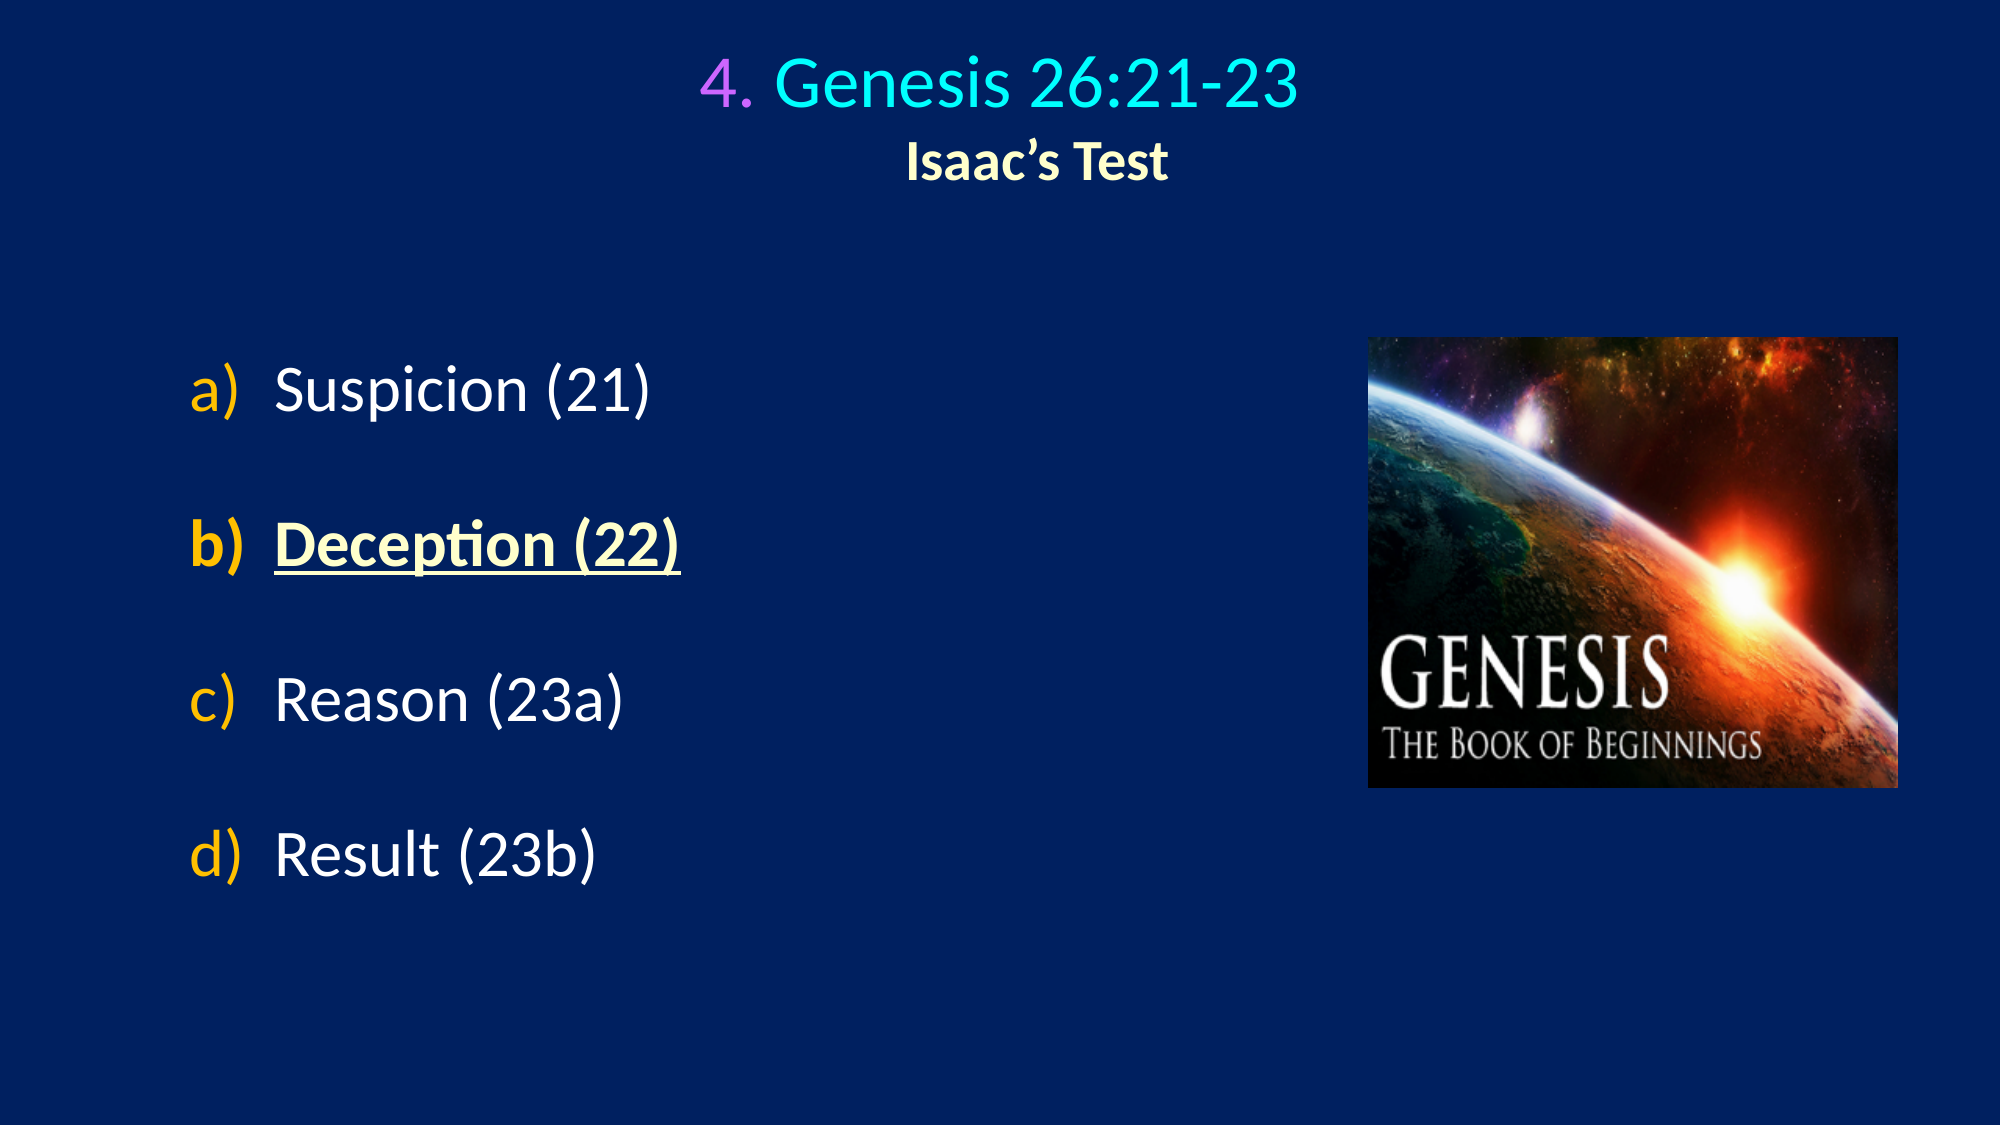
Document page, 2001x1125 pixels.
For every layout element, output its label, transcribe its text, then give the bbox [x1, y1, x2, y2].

picture [1367, 337, 1898, 788]
title Genesis 26:21-23 Isaac’s Test [535, 37, 1464, 188]
list Suspicion (21) Deception (22) Reason (23a) Result (23b) [174, 337, 726, 901]
